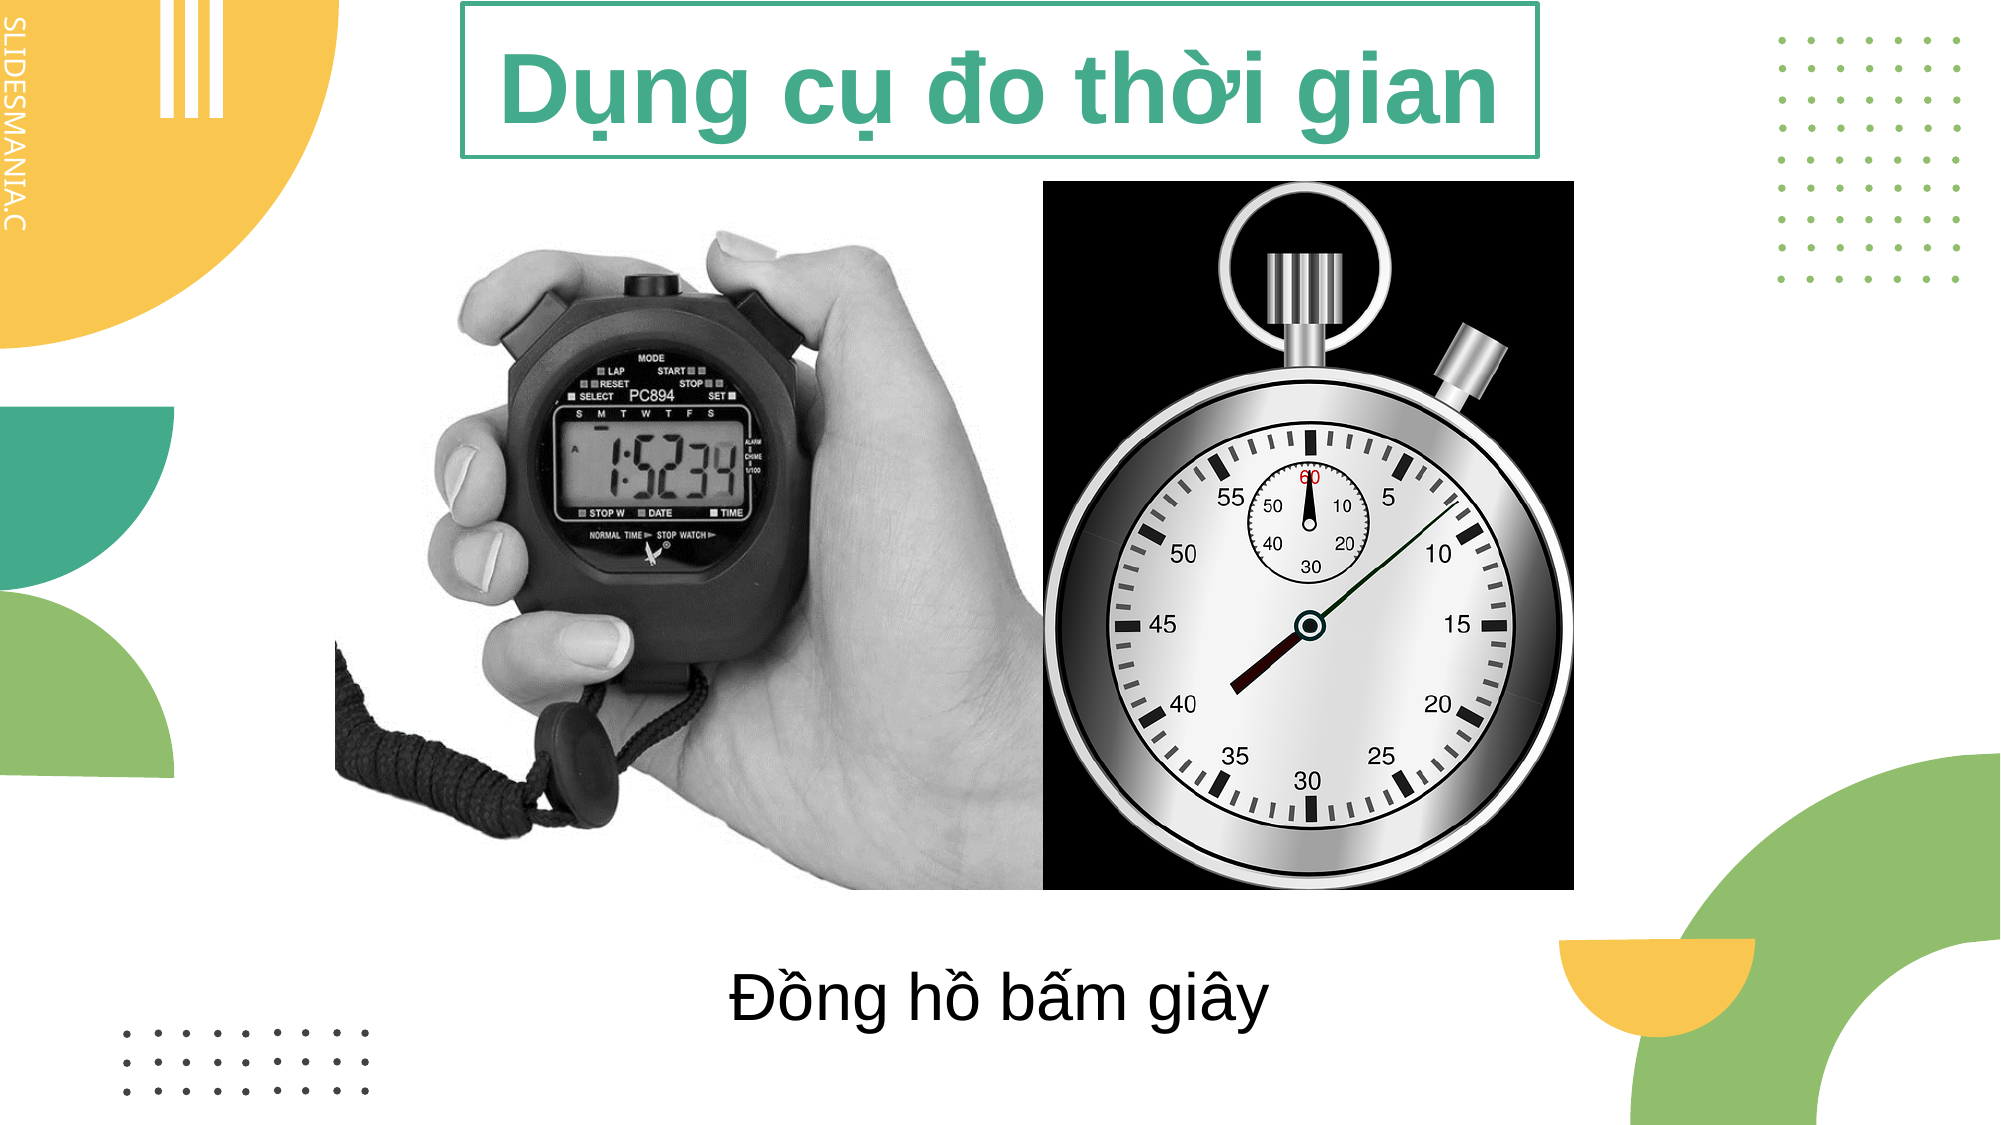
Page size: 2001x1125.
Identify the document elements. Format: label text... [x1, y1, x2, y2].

picture [334, 180, 1574, 890]
title Dụng cụ đo thời gian [460, 1, 1540, 159]
text_box Đồng hồ bấm giây [691, 946, 1309, 1042]
